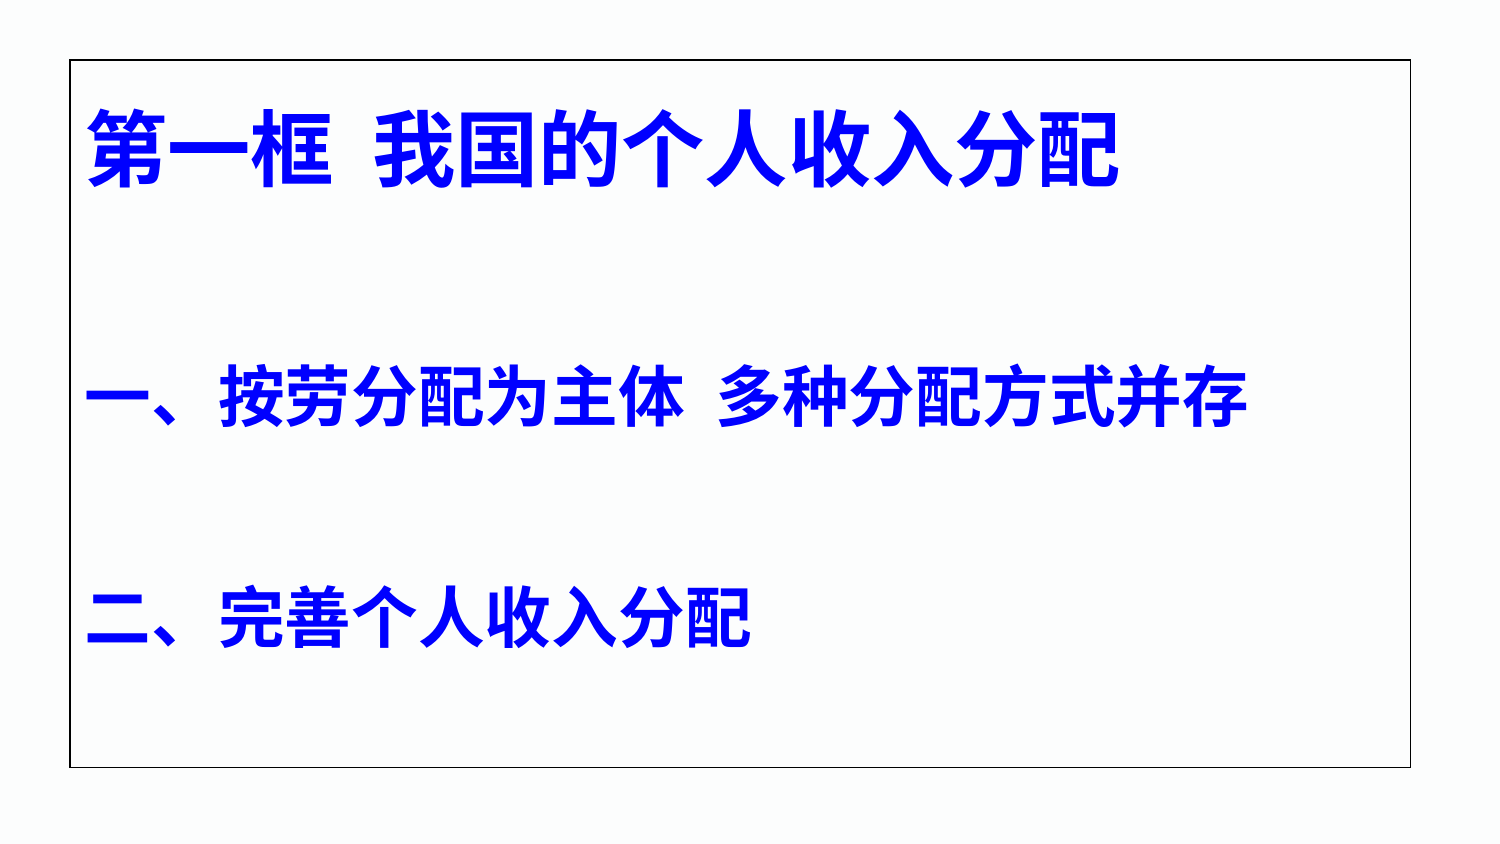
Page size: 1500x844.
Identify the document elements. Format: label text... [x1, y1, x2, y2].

text_box 第一框 我国的个人收入分配 一、按劳分配为主体 多种分配方式并存 二、完善个人收入分配 [69, 59, 1411, 768]
